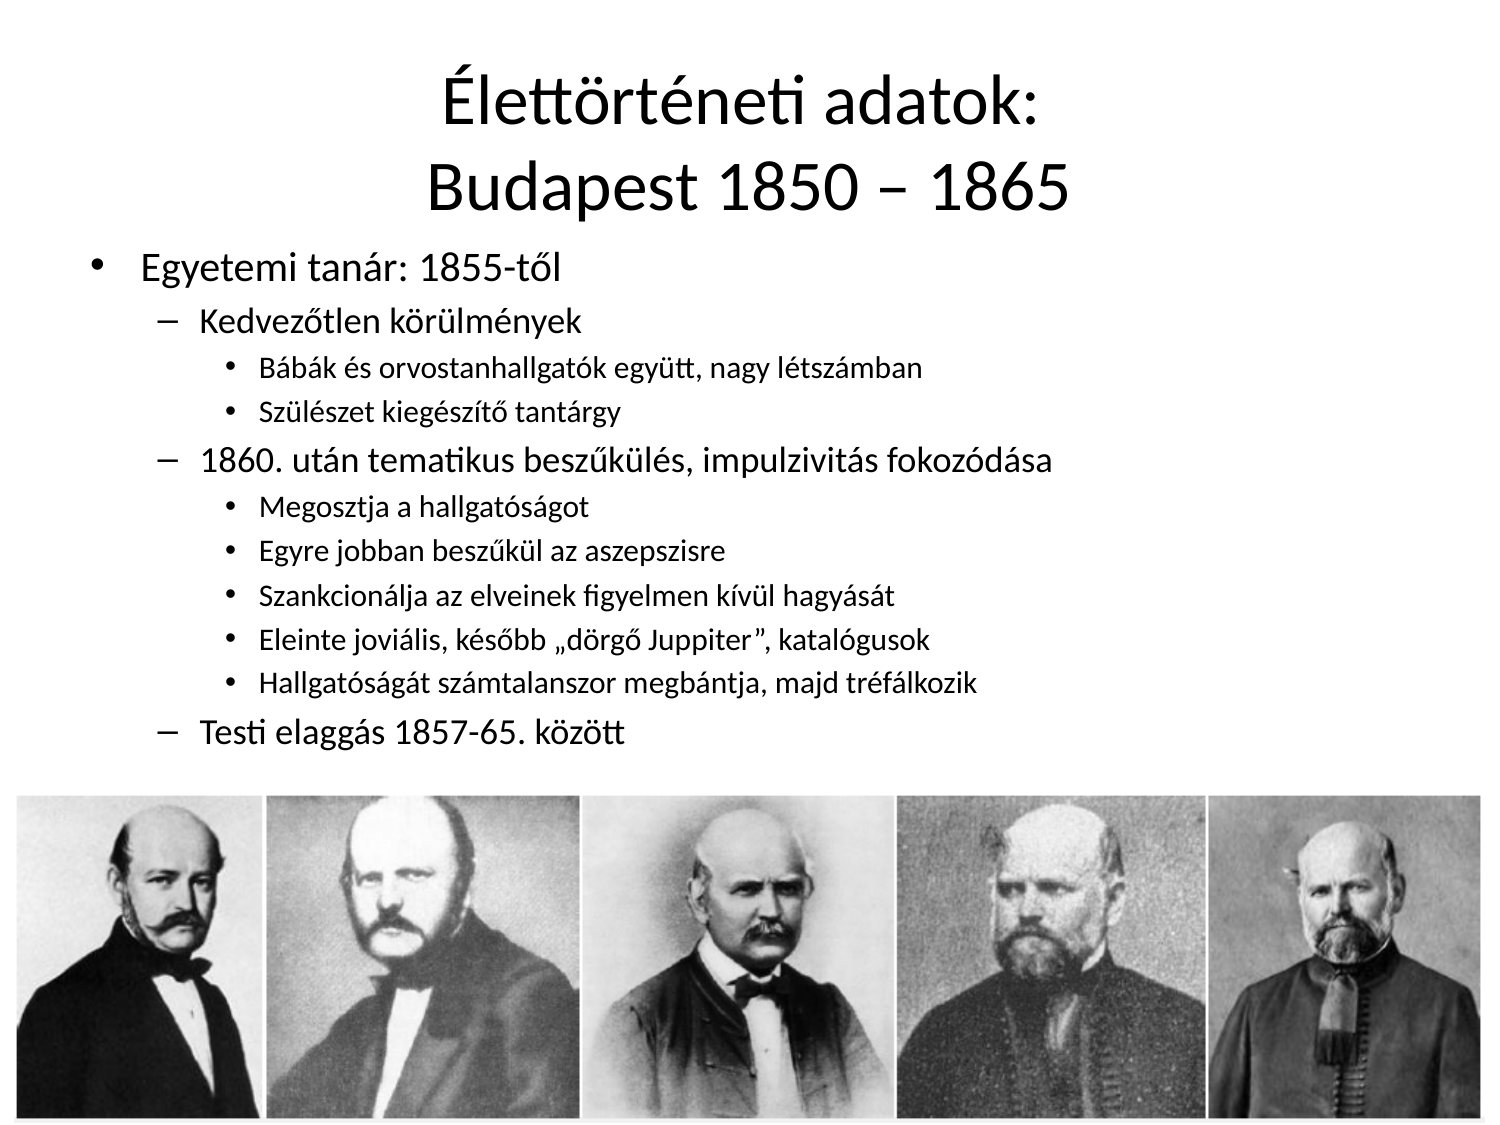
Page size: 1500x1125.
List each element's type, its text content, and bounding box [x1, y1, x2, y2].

picture [13, 793, 1485, 1123]
title Élettörténeti adatok: Budapest 1850 – 1865 [75, 45, 1425, 231]
list Egyetemi tanár: 1855-től Kedvezőtlen körülmények Bábák és orvostanhallgatók együtt, nagy létszámban Szülészet kiegészítő tantárgy 1860. után tematikus beszűkülés, impulzivitás fokozódása Megosztja a hallgatóságot Egyre jobban beszűkül az aszepszisre Szankcionálja az elveinek figyelmen kívül hagyását Eleinte joviális, később „dörgő Juppiter”, katalógusok Hallgatóságát számtalanszor megbántja, majd tréfálkozik Testi elaggás 1857-65. között [75, 231, 1425, 764]
